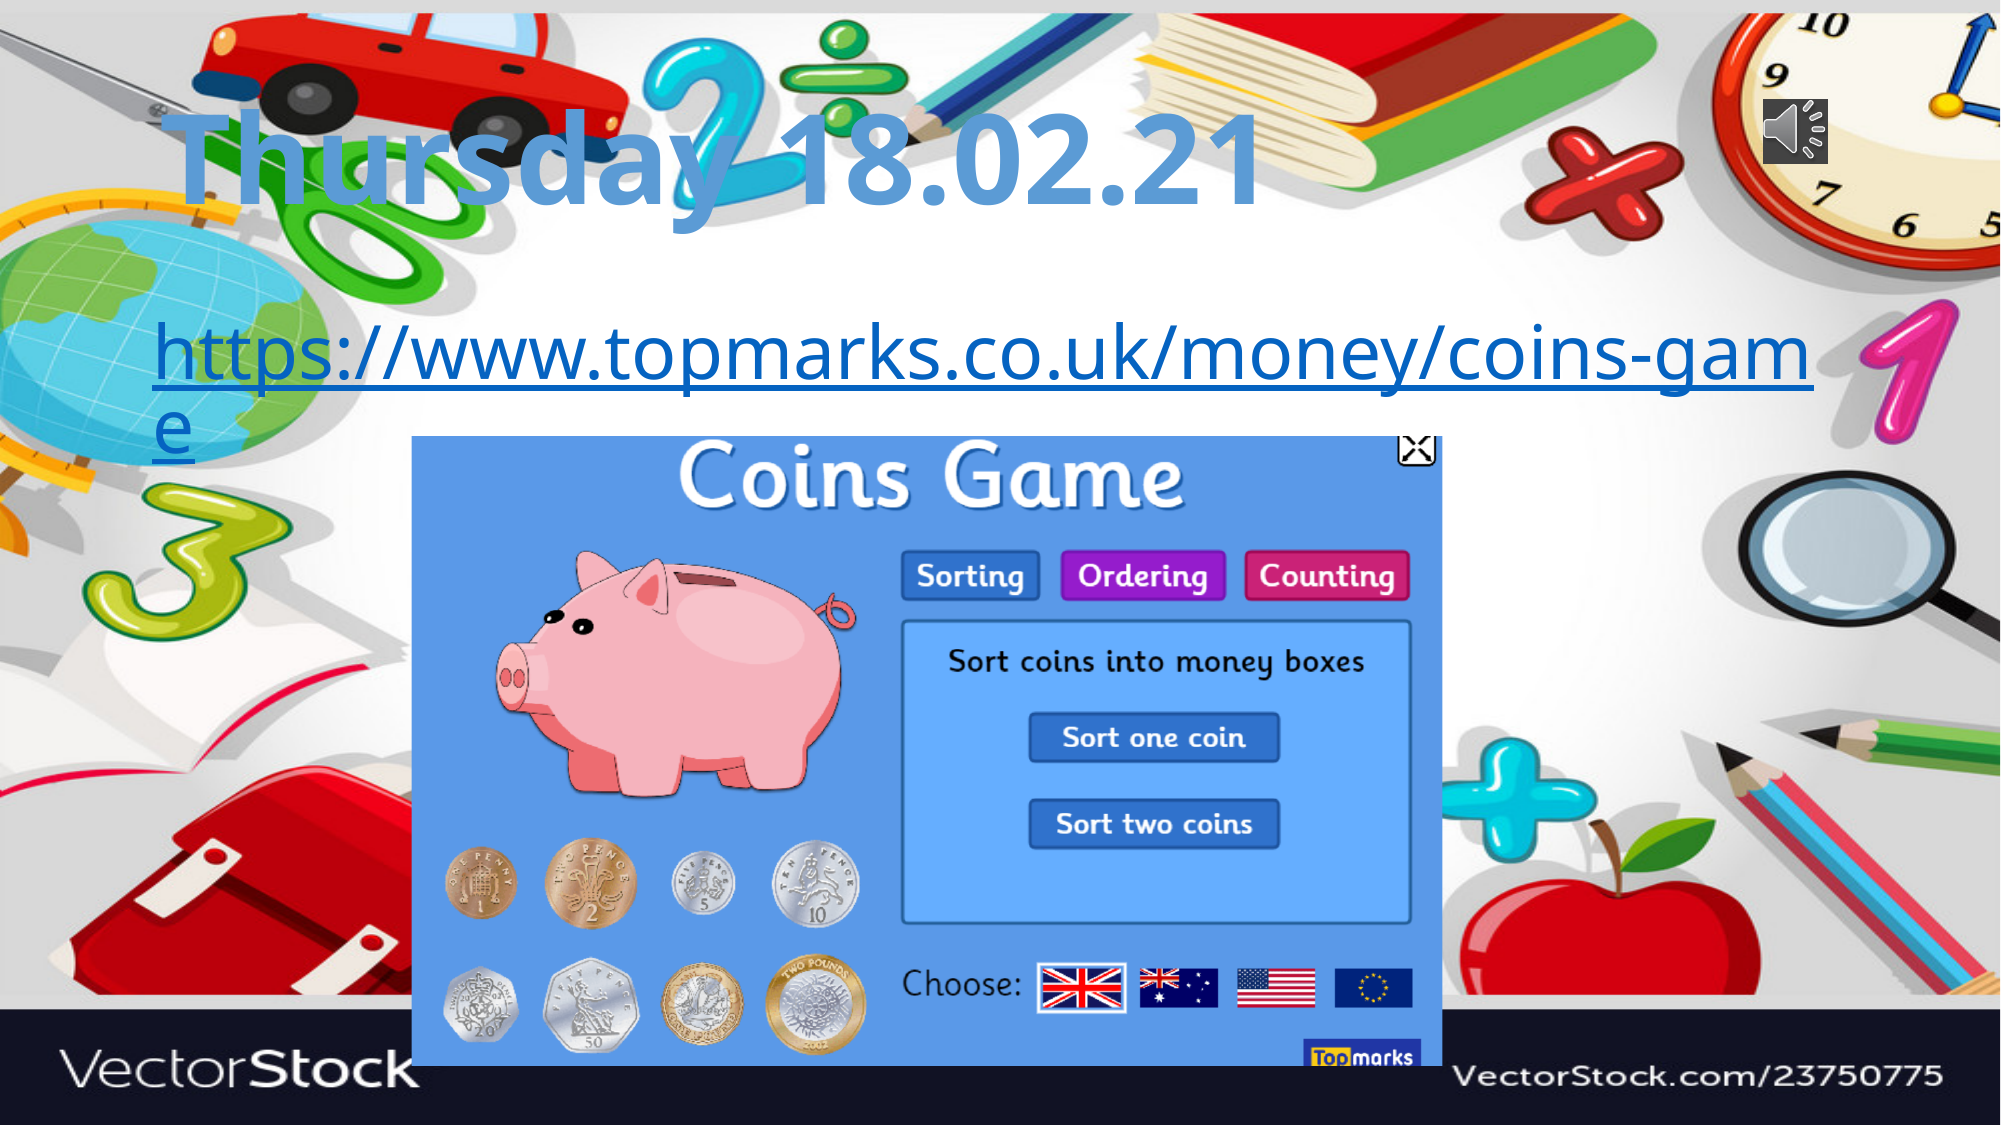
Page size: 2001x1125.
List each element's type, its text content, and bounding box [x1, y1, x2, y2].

text_box https://www.topmarks.co.uk/money/coins-game [137, 298, 1863, 485]
picture [0, 0, 2001, 1125]
text_box Thursday 18.02.21 [144, 55, 1870, 274]
